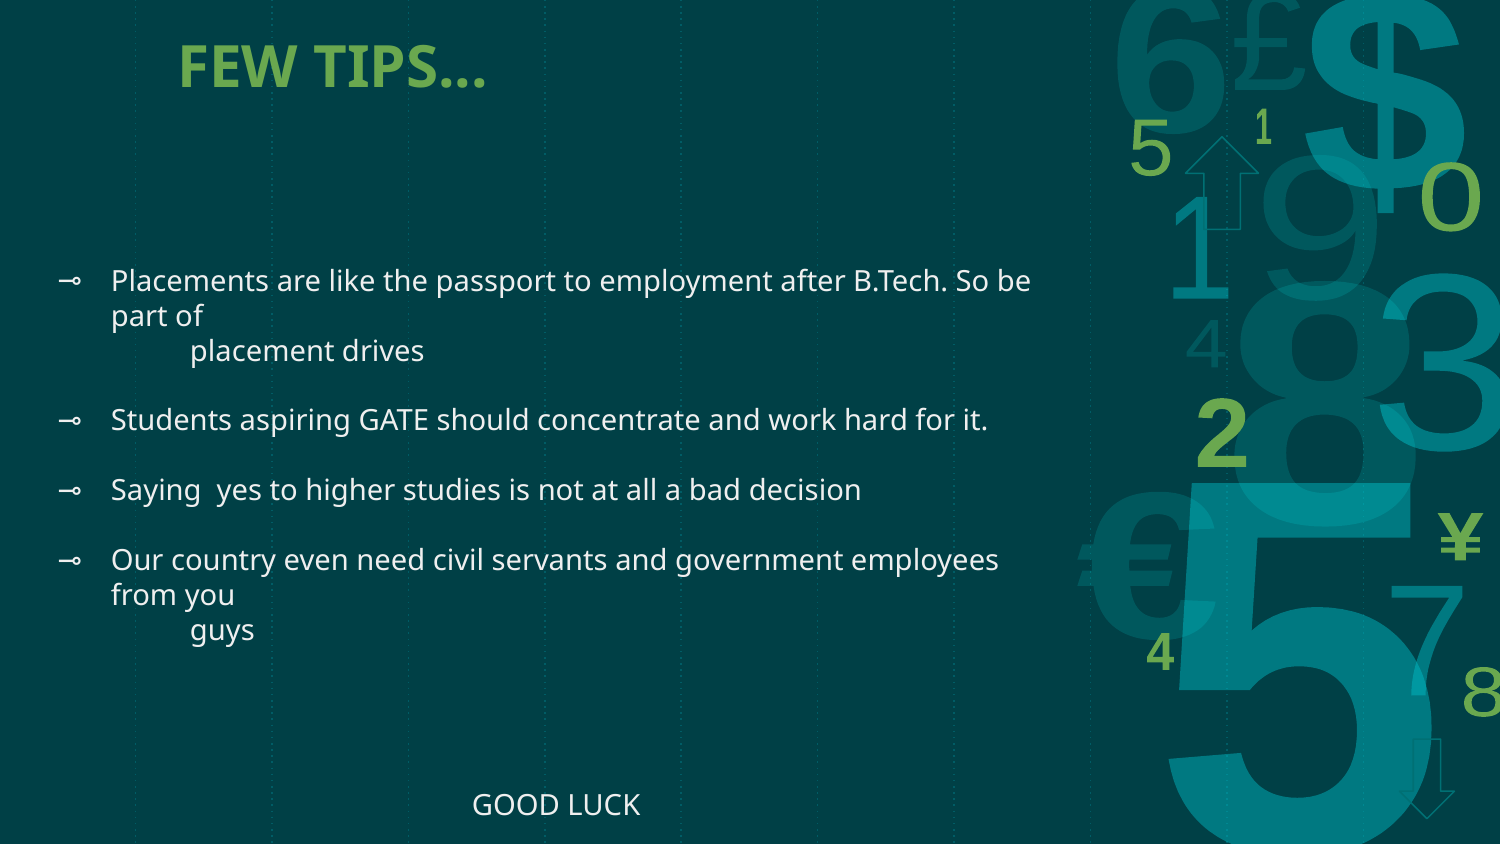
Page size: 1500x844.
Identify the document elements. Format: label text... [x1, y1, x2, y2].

list Placements are like the passport to employment after B.Tech. So be part of placement drives Students aspiring GATE should concentrate and work hard for it. Saying yes to higher studies is not at all a bad decision Our country even need civil servants and government employees from you guys GOOD LUCK [24, 246, 1088, 745]
title FEW TIPS... [162, 0, 1011, 115]
